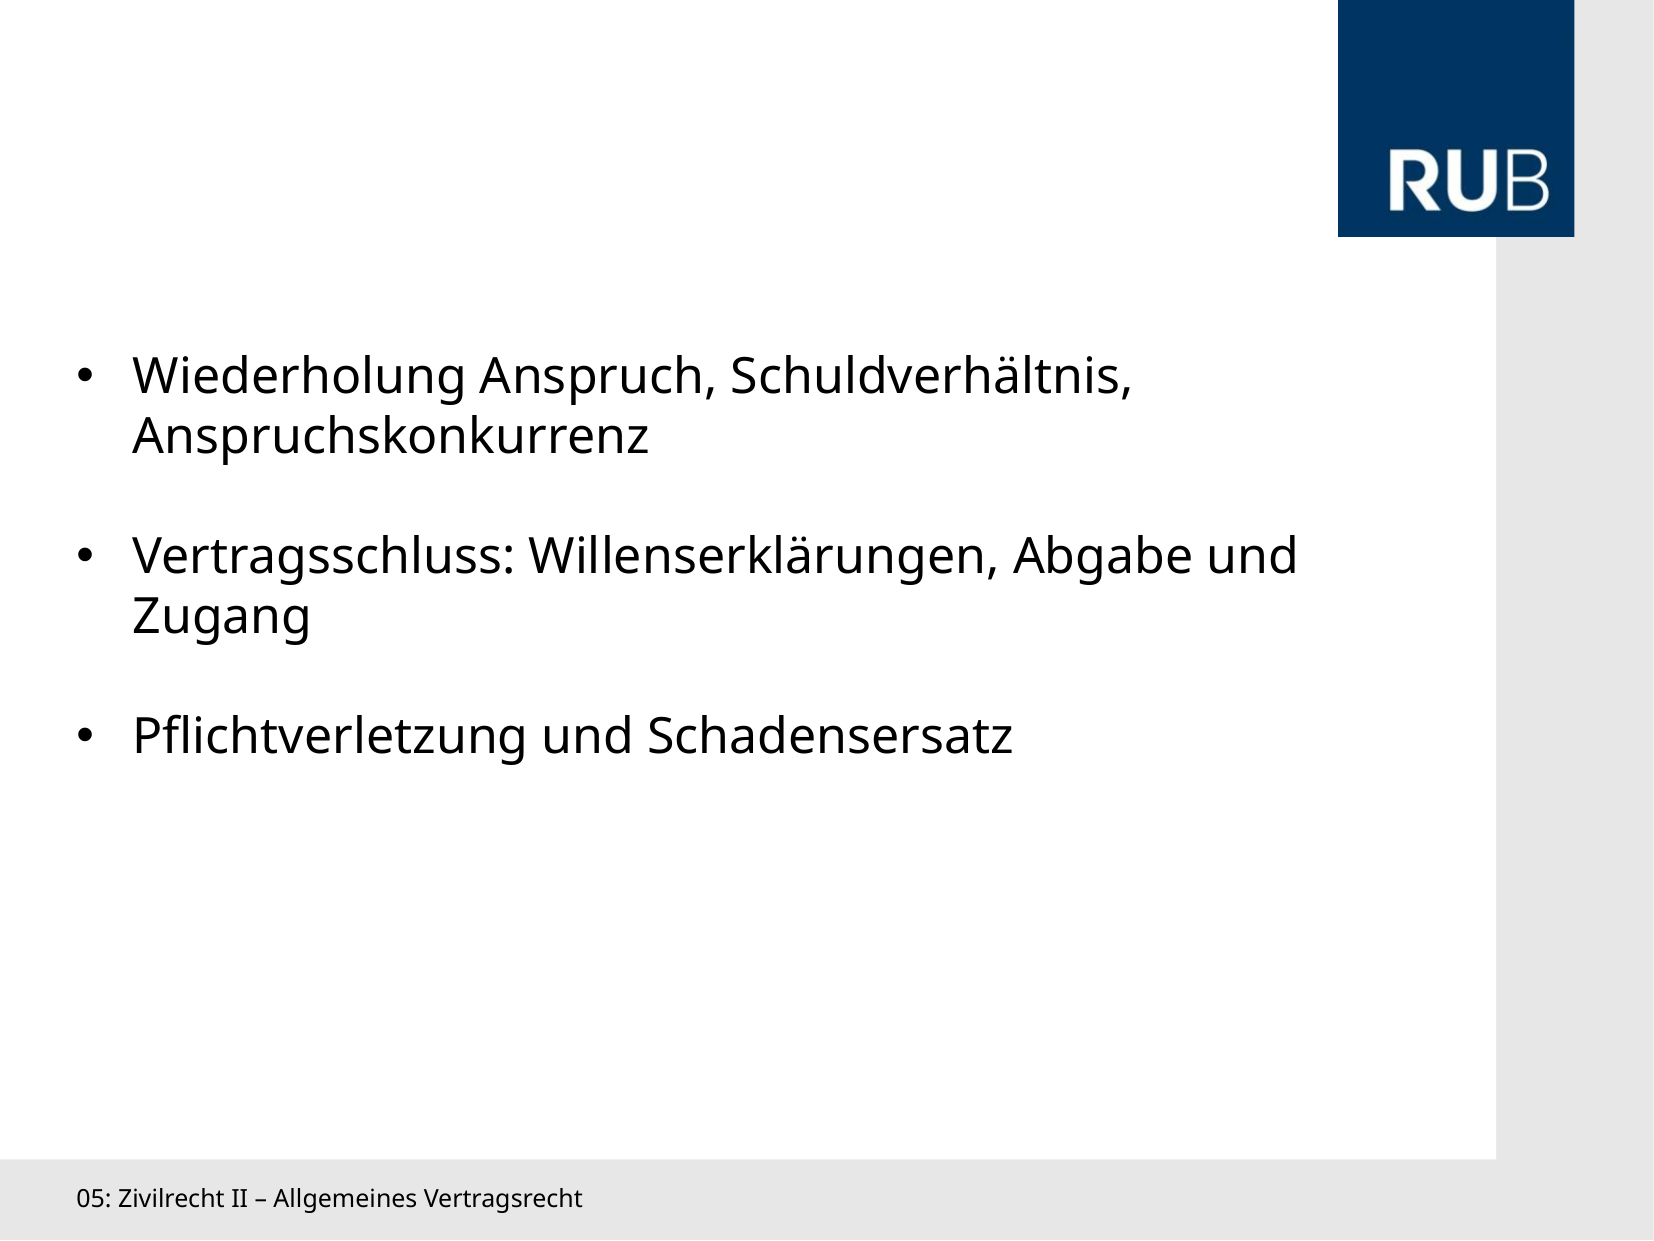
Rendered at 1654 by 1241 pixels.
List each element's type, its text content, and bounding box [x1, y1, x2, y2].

text_box 05: Zivilrecht II – Allgemeines Vertragsrecht [61, 1175, 635, 1221]
picture [1338, 0, 1575, 237]
text_box Wiederholung Anspruch, Schuldverhältnis, Anspruchskonkurrenz Vertragsschluss: Willenserklärungen, Abgabe und Zugang Pflichtverletzung und Schadensersatz [61, 336, 1420, 772]
